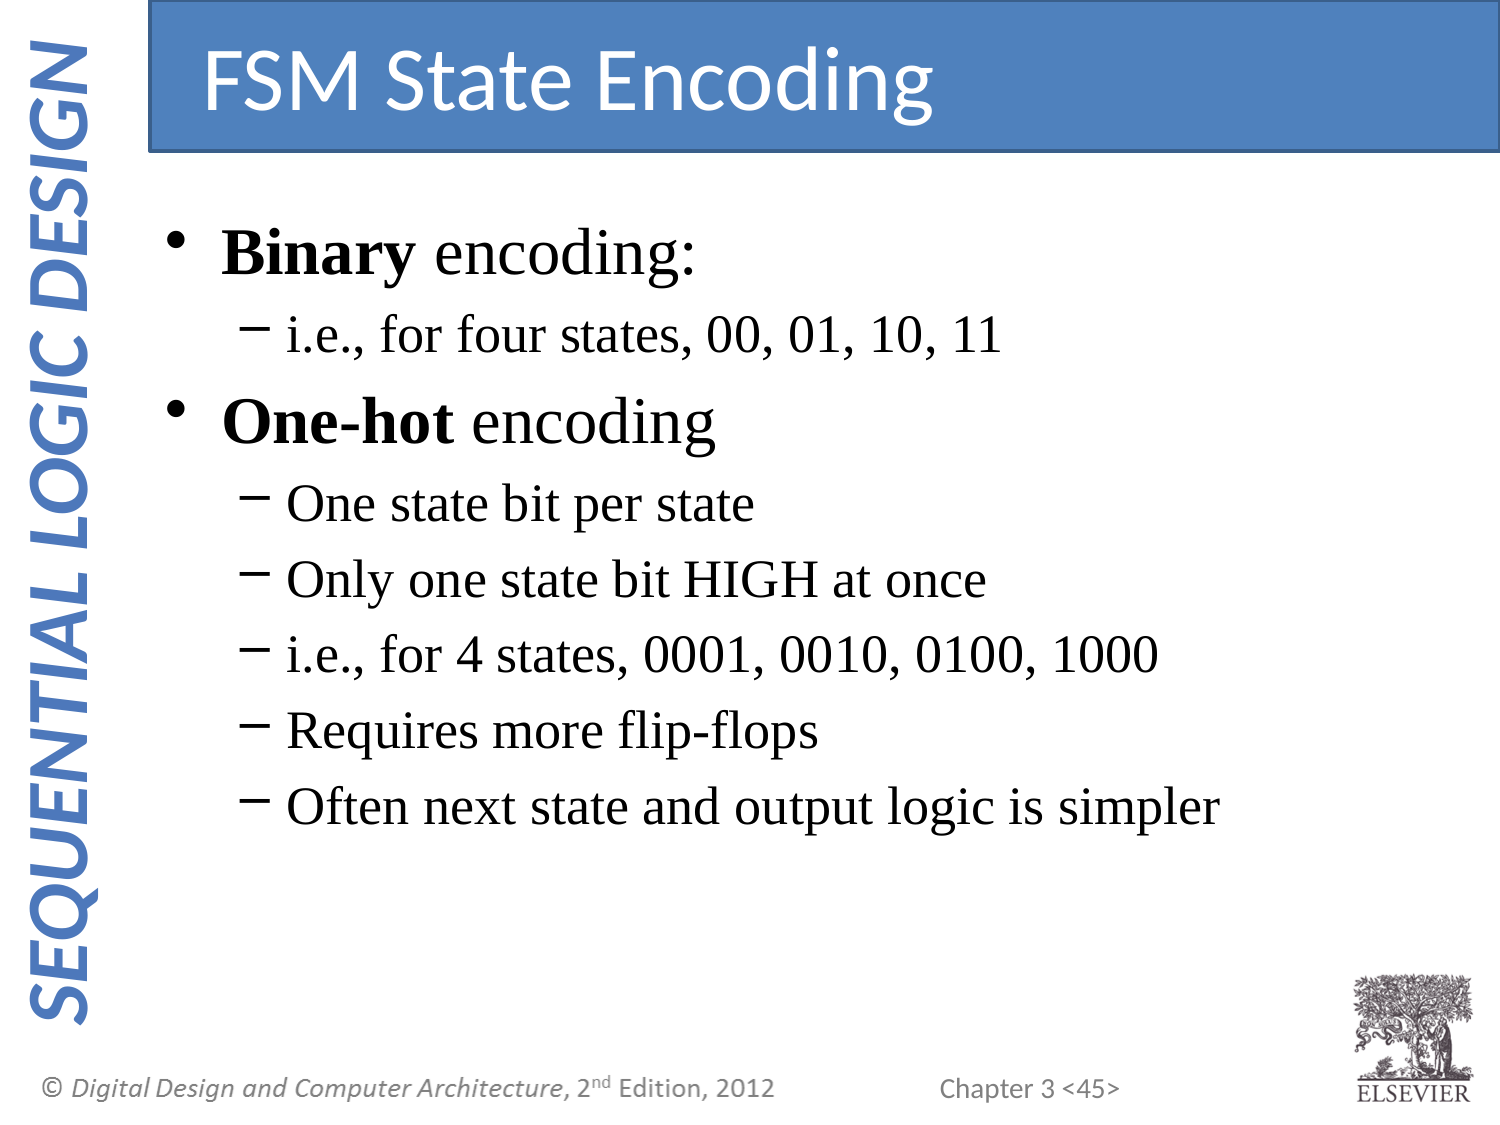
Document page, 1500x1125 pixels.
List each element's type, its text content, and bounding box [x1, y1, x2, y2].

text_box FSM State Encoding [187, 11, 1488, 136]
text_box Binary encoding: i.e., for four states, 00, 01, 10, 11 One-hot encoding One state bit per state Only one state bit HIGH at once i.e., for 4 states, 0001, 0010, 0100, 1000 Requires more flip-flops Often next state and output logic is simpler [150, 200, 1475, 1050]
picture [0, 0, 1500, 1125]
